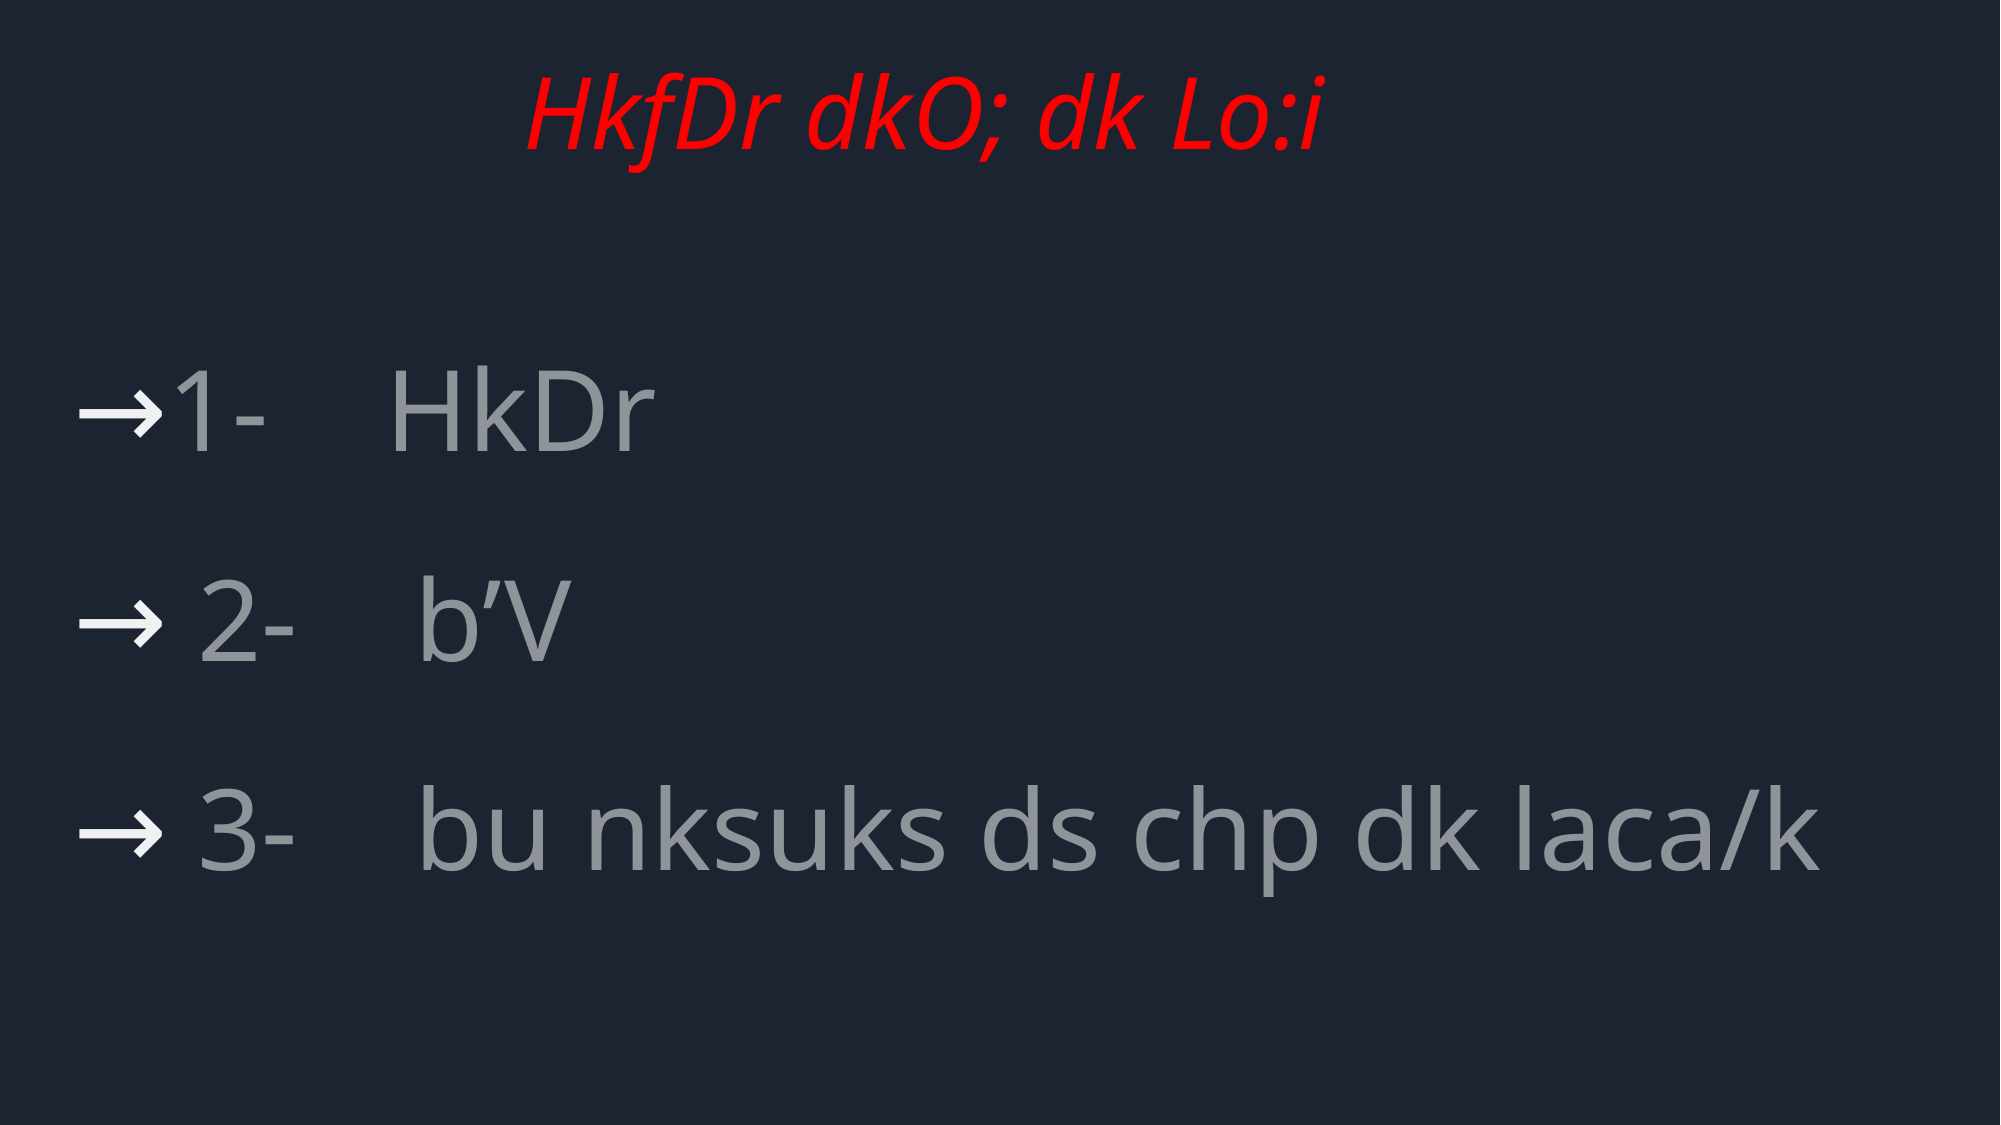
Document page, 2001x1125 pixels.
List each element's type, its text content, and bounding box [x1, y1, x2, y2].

list 1- HkDr 2- b’V 3- bu nksuks ds chp dk laca/k [73, 284, 1927, 906]
title HkfDr dkO; dk Lo:i [73, 63, 1928, 251]
